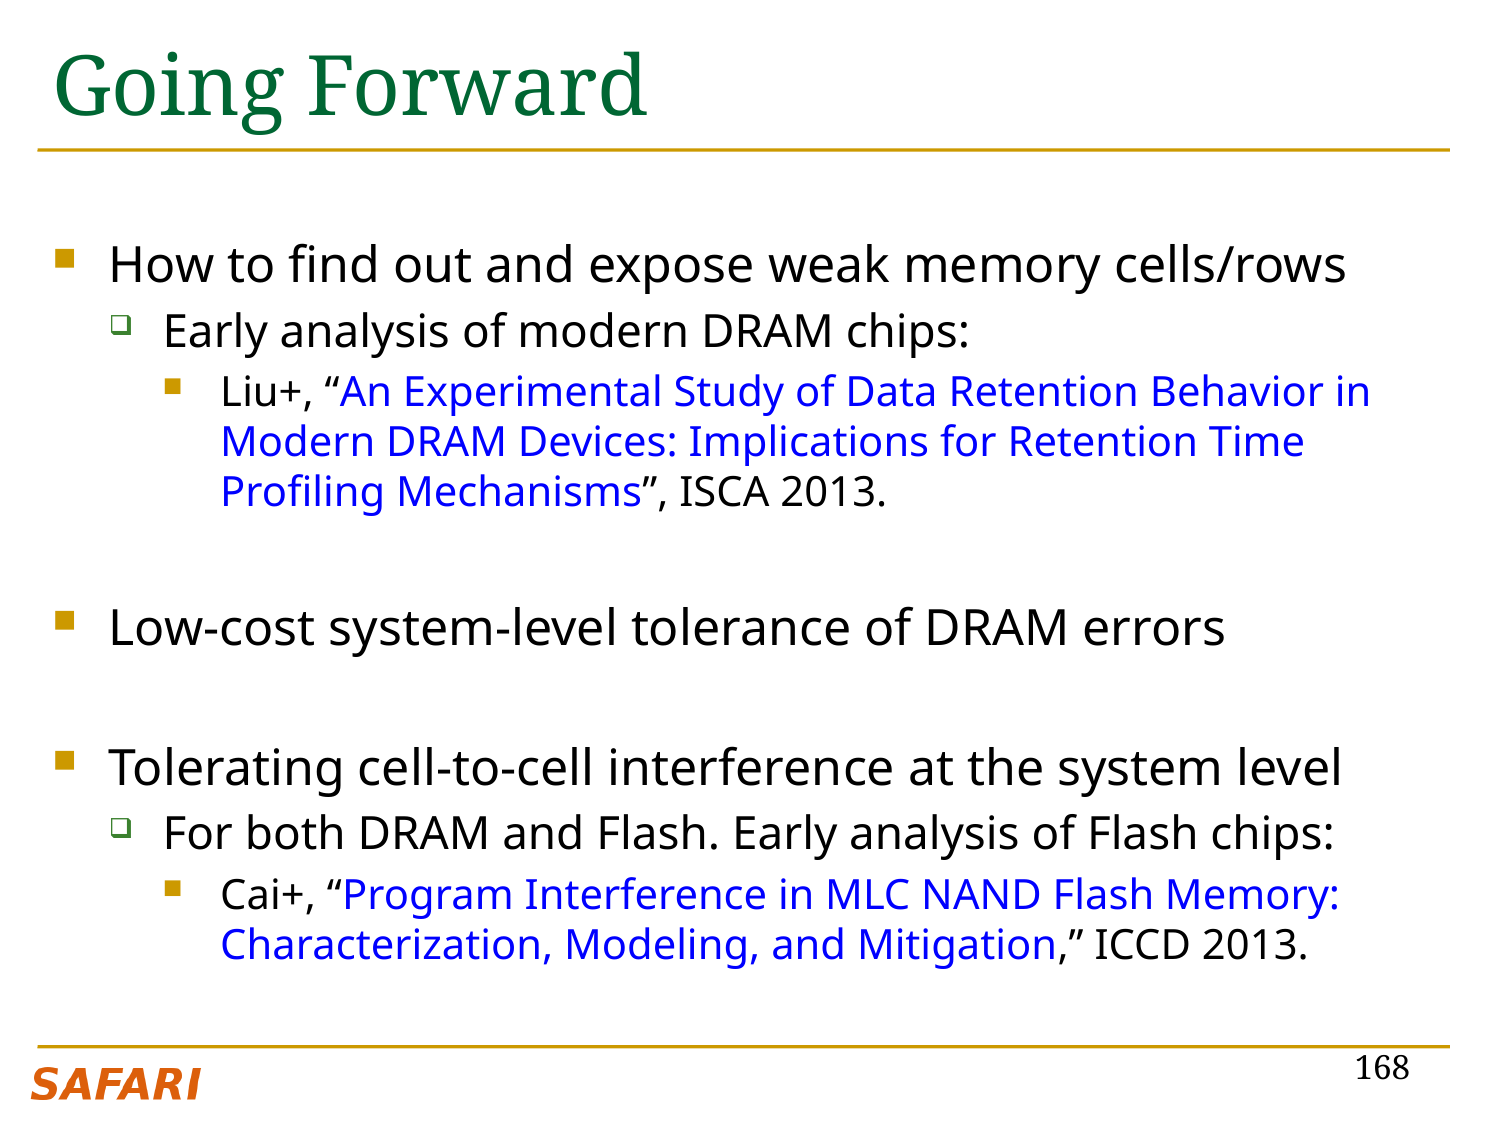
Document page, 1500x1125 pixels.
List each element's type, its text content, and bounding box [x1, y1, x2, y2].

title Going Forward [37, 24, 1451, 201]
picture [29, 1058, 207, 1110]
slide_number 168 [1074, 1023, 1426, 1100]
list How to find out and expose weak memory cells/rows Early analysis of modern DRAM chips: Liu+, “An Experimental Study of Data Retention Behavior in Modern DRAM Devices: Implications for Retention Time Profiling Mechanisms”, ISCA 2013. Low-cost system-level tolerance of DRAM errors Tolerating cell-to-cell interference at the system level For both DRAM and Flash. Early analysis of Flash chips: Cai+, “Program Interference in MLC NAND Flash Memory: Characterization, Modeling, and Mitigation,” ICCD 2013. [37, 224, 1451, 1026]
